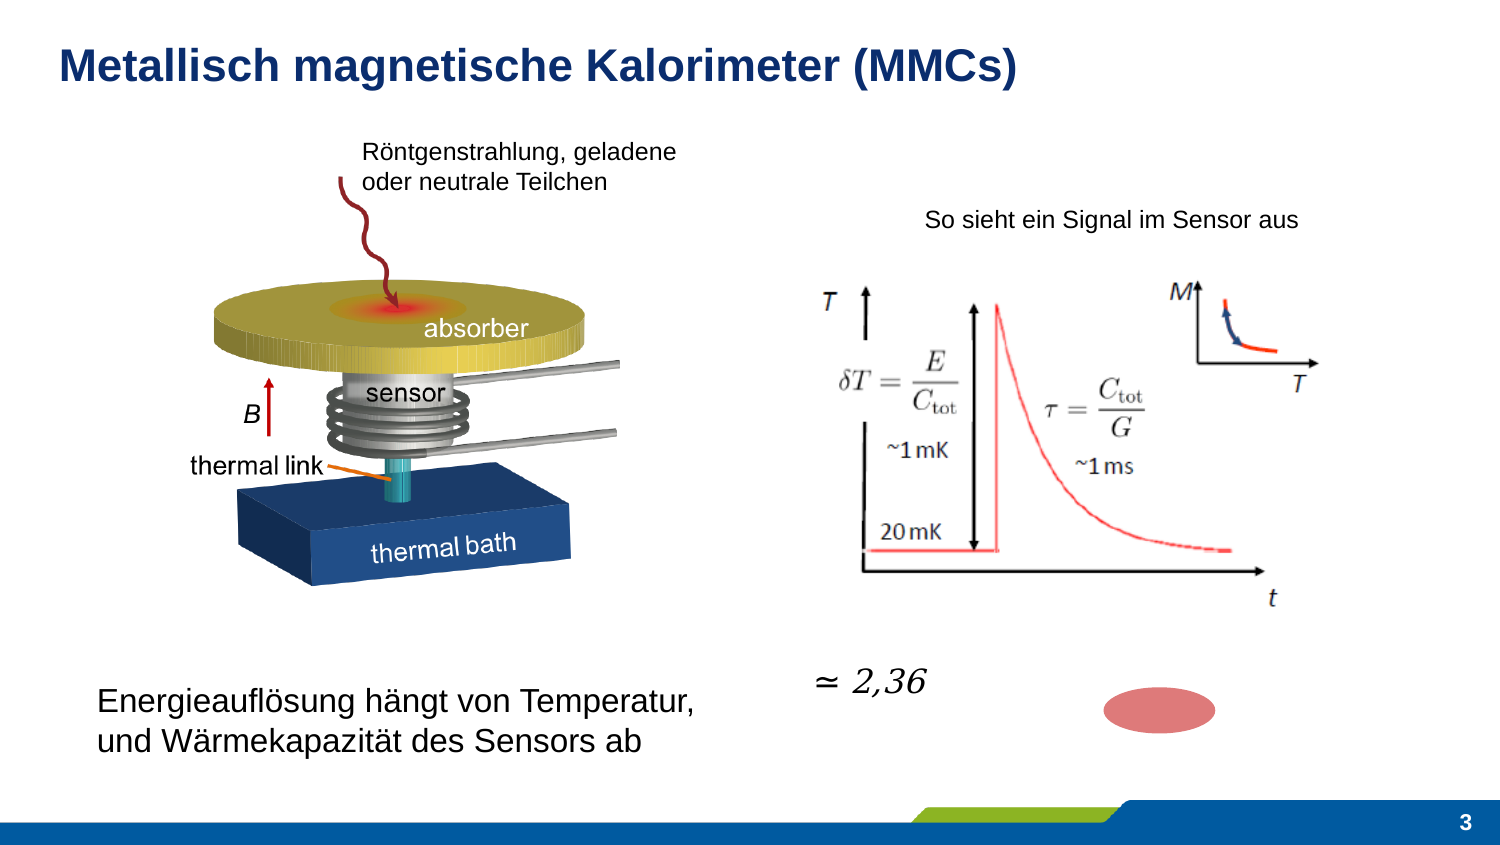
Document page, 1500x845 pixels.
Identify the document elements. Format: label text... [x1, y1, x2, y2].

picture [172, 165, 620, 587]
title Metallisch magnetische Kalorimeter (MMCs) [59, 36, 1441, 97]
picture [798, 256, 1340, 624]
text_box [798, 652, 1483, 748]
text_box So sieht ein Signal im Sensor aus [909, 196, 1331, 241]
text_box Energieauflösung hängt von Temperatur, und Wärmekapazität des Sensors ab [82, 672, 770, 767]
picture [0, 800, 1500, 845]
text_box Röntgenstrahlung, geladene oder neutrale Teilchen [347, 127, 694, 203]
